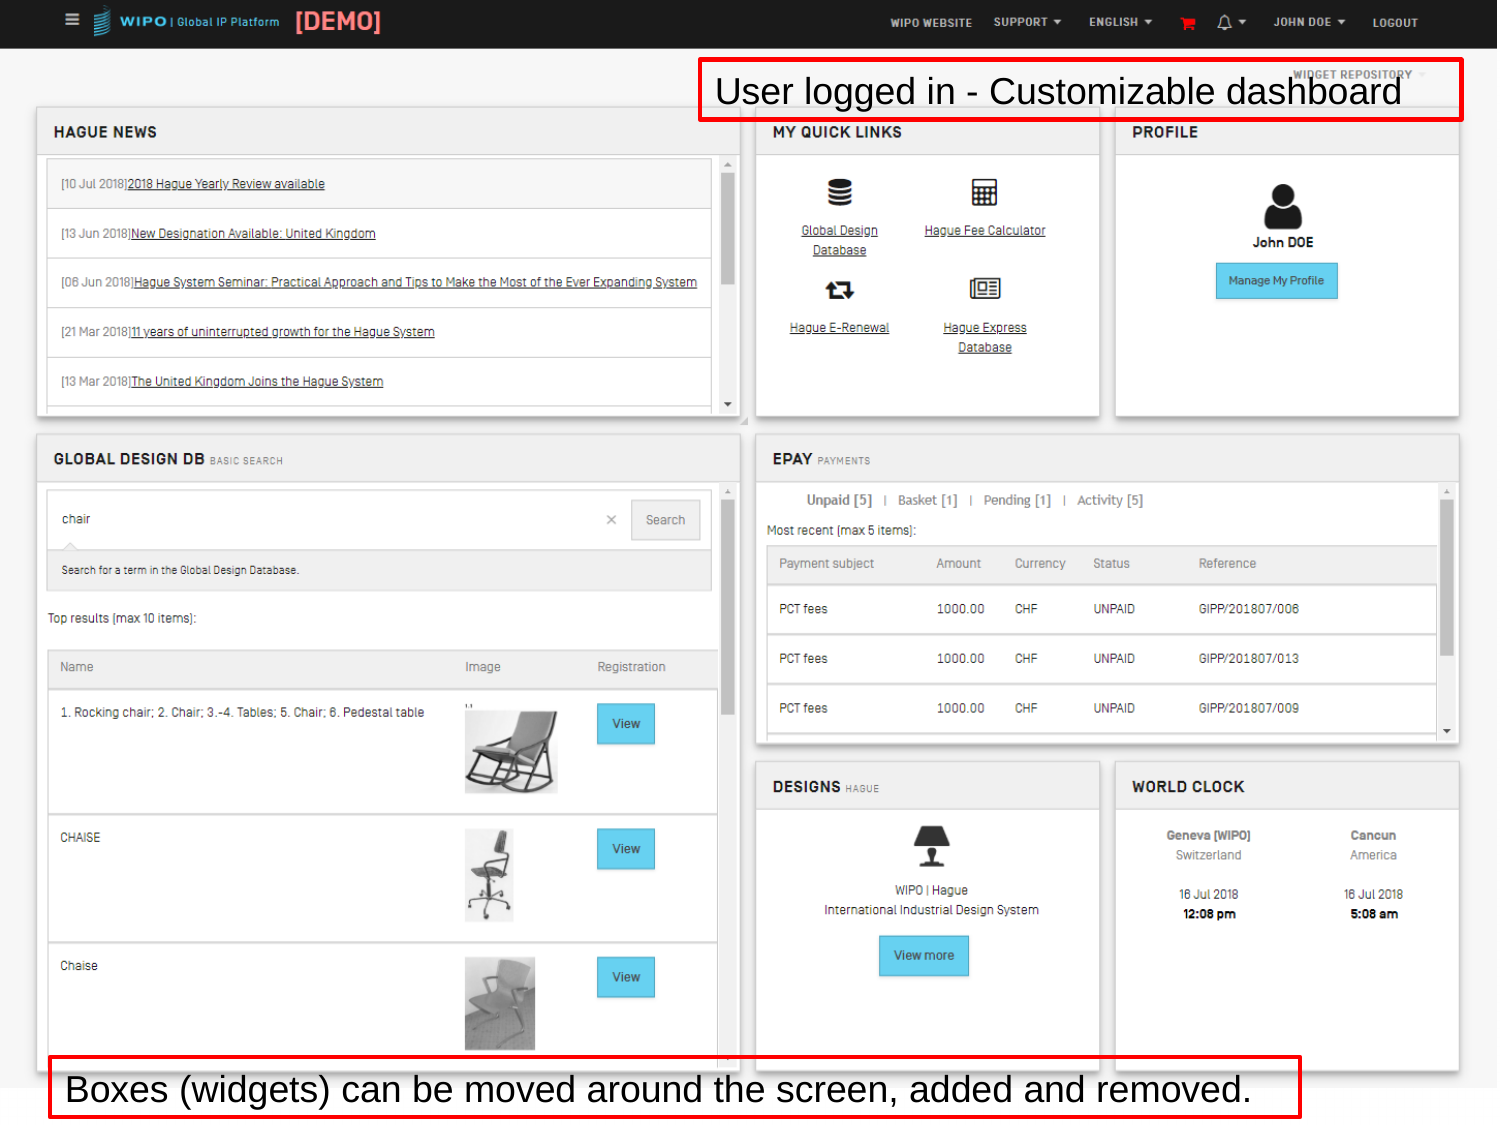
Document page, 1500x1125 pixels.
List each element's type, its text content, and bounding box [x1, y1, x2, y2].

text_box Boxes (widgets) can be moved around the screen, added and removed. [50, 1096, 1300, 1117]
picture [0, 0, 1500, 1125]
